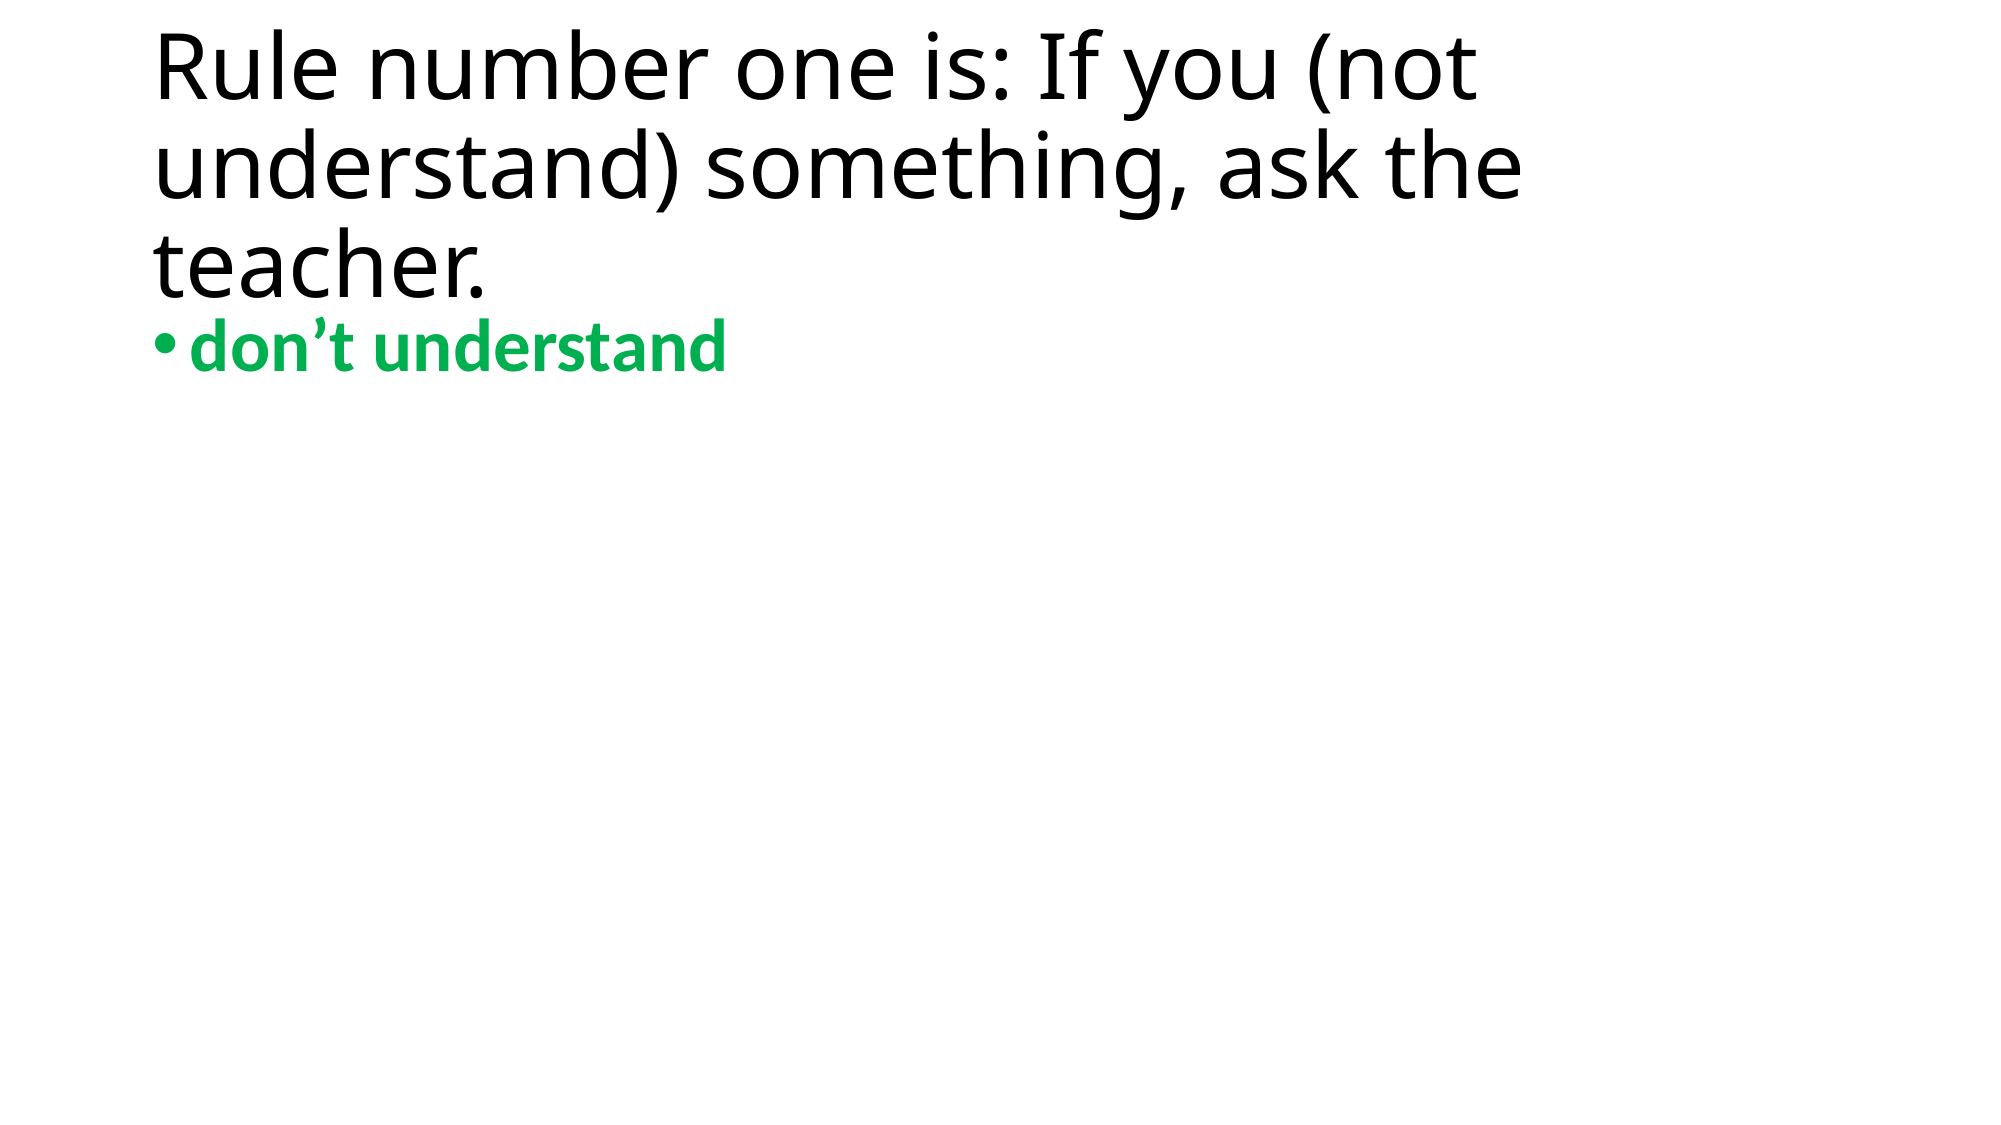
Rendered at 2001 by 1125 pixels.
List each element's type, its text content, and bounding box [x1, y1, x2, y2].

list don’t understand [137, 299, 1863, 1014]
title Rule number one is: If you (not understand) something, ask the teacher. [137, 59, 1863, 278]
